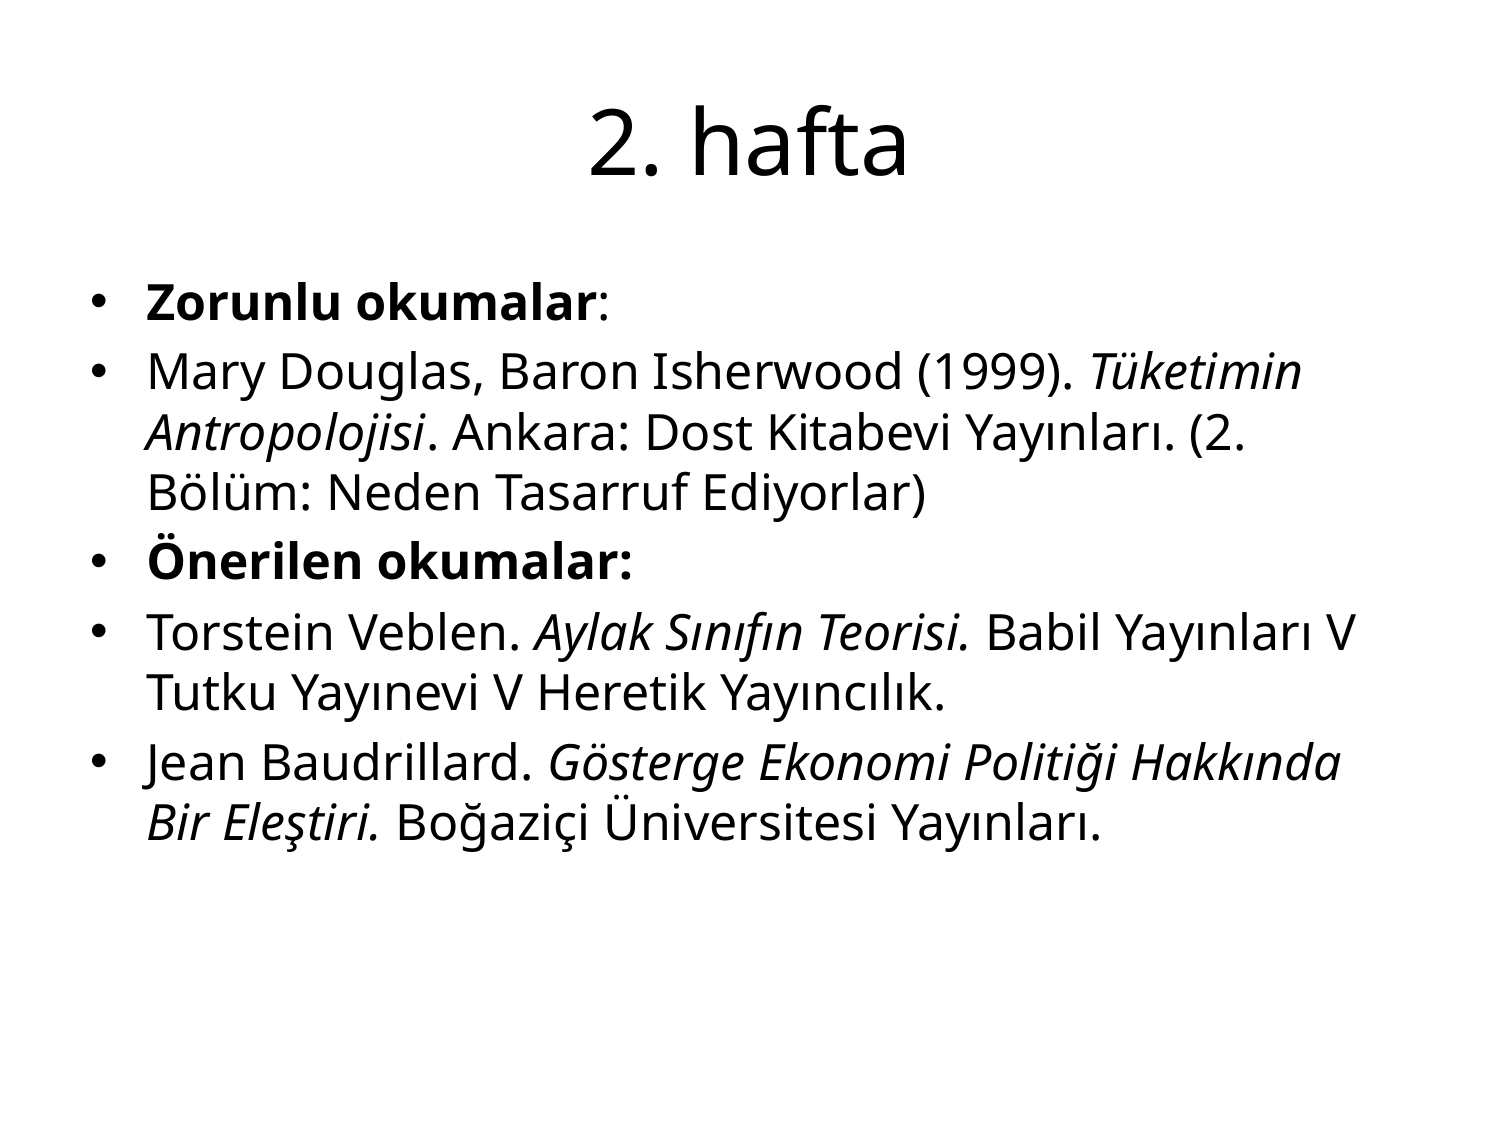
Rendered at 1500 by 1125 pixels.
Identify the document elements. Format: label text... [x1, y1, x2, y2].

list Zorunlu okumalar: Mary Douglas, Baron Isherwood (1999). Tüketimin Antropolojisi. Ankara: Dost Kitabevi Yayınları. (2. Bölüm: Neden Tasarruf Ediyorlar) Önerilen okumalar: Torstein Veblen. Aylak Sınıfın Teorisi. Babil Yayınları V Tutku Yayınevi V Heretik Yayıncılık. Jean Baudrillard. Gösterge Ekonomi Politiği Hakkında Bir Eleştiri. Boğaziçi Üniversitesi Yayınları. [75, 262, 1425, 1005]
title 2. hafta [75, 45, 1425, 233]
